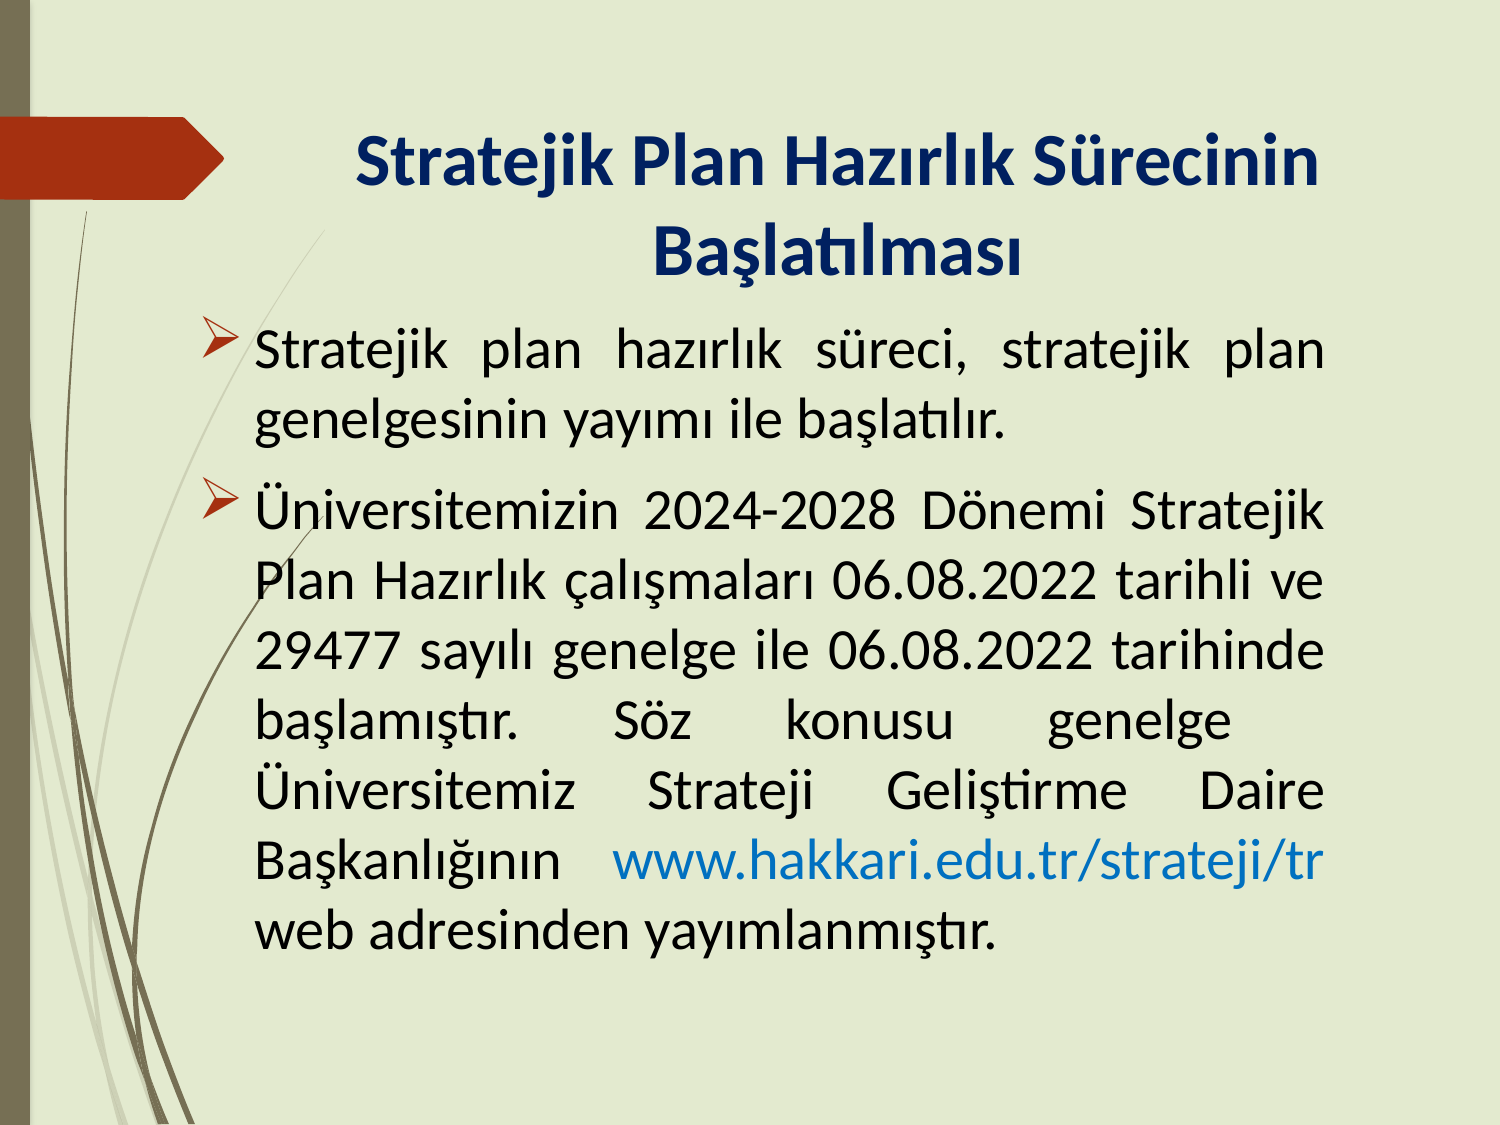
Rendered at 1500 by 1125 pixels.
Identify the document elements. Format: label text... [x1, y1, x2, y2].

list Stratejik plan hazırlık süreci, stratejik plan genelgesinin yayımı ile başlatılır. Üniversitemizin 2024-2028 Dönemi Stratejik Plan Hazırlık çalışmaları 06.08.2022 tarihli ve 29477 sayılı genelge ile 06.08.2022 tarihinde başlamıştır. Söz konusu genelge Üniversitemiz Strateji Geliştirme Daire Başkanlığının www.hakkari.edu.tr/strateji/tr web adresinden yayımlanmıştır. [183, 302, 1341, 1024]
title Stratejik Plan Hazırlık Sürecinin Başlatılması [218, 102, 1459, 313]
